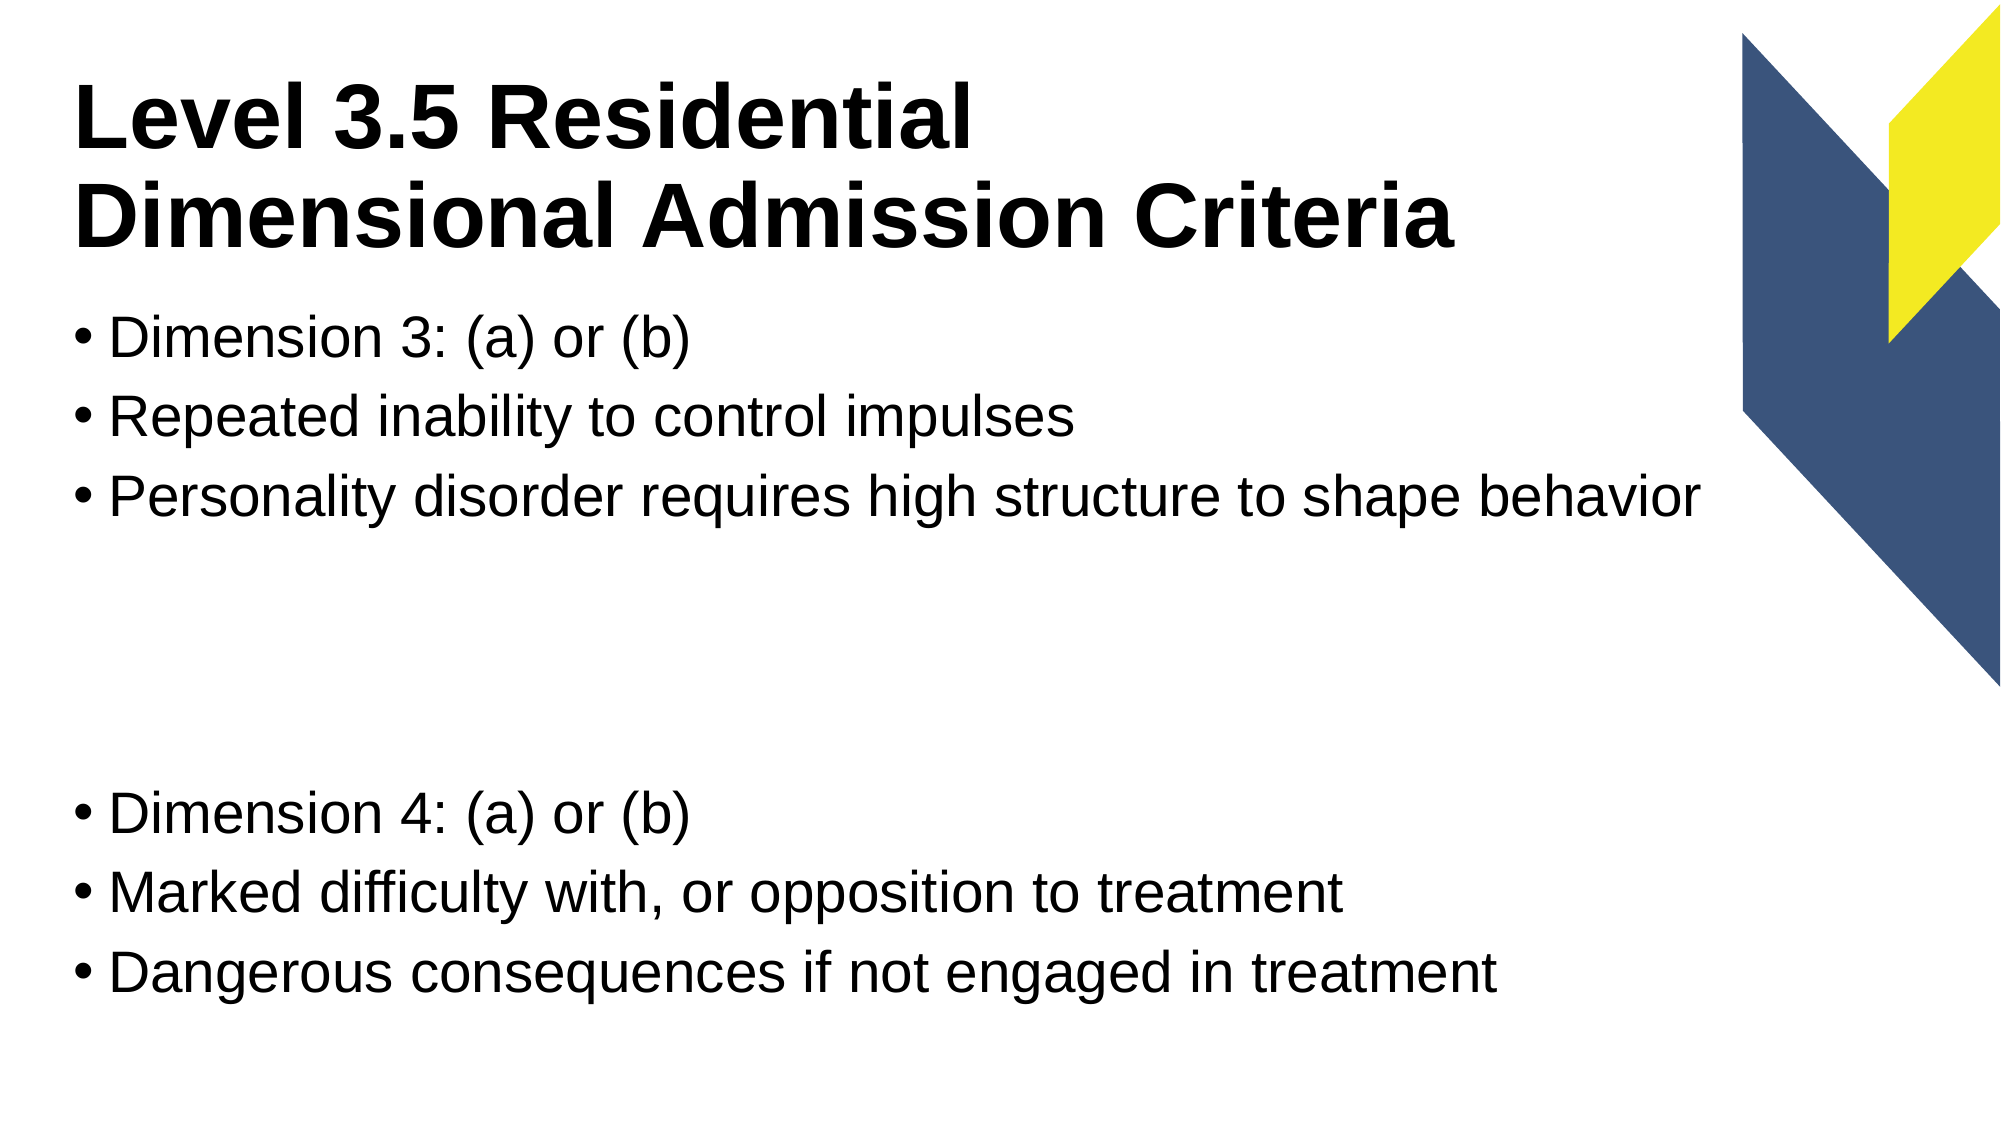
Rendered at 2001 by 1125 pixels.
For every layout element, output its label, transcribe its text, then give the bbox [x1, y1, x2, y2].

title Level 3.5 Residential Dimensional Admission Criteria [58, 59, 1723, 278]
list Dimension 3: (a) or (b) Repeated inability to control impulses Personality disorder requires high structure to shape behavior Dimension 4: (a) or (b) Marked difficulty with, or opposition to treatment Dangerous consequences if not engaged in treatment [58, 299, 1723, 1081]
